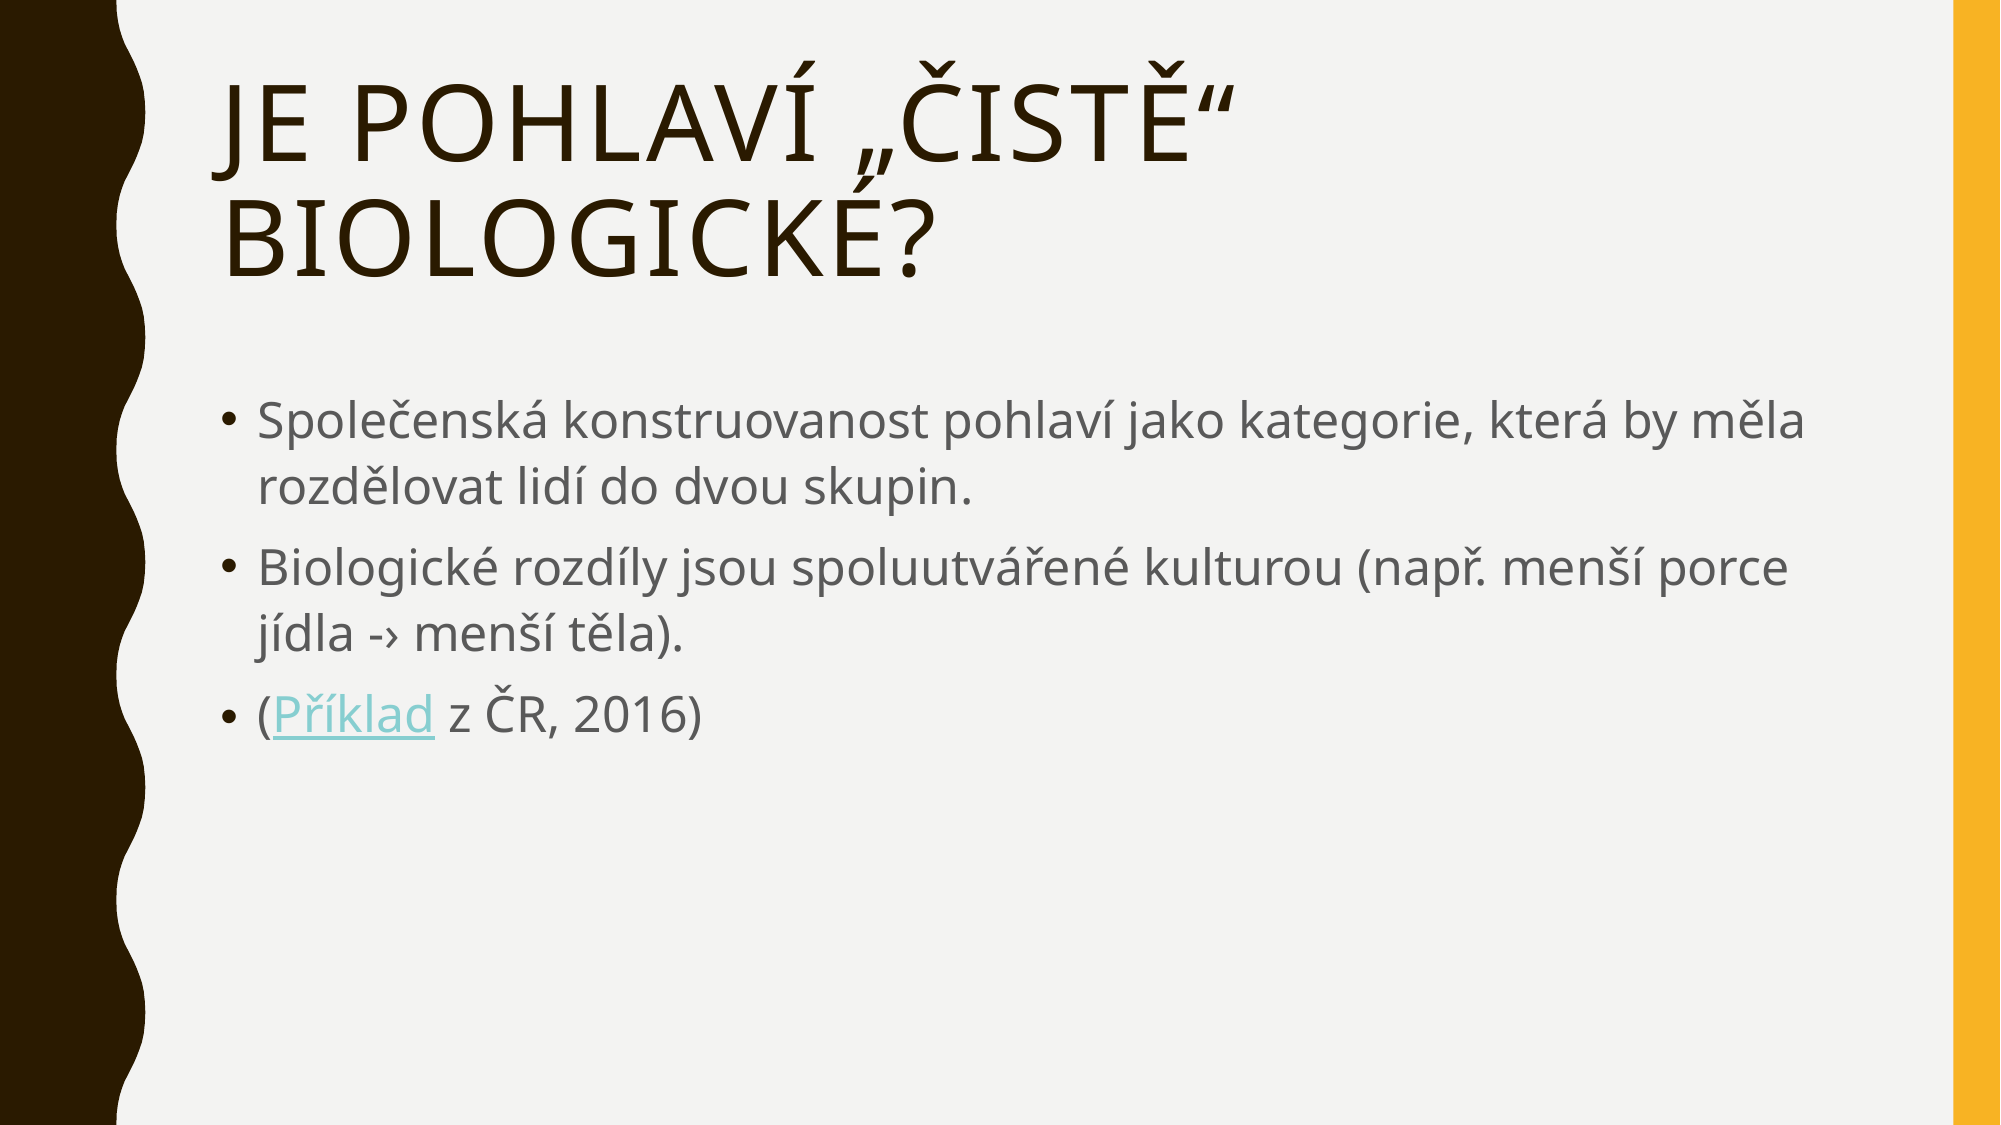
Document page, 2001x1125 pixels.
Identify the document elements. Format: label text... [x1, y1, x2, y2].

list Společenská konstruovanost pohlaví jako kategorie, která by měla rozdělovat lidí do dvou skupin. Biologické rozdíly jsou spoluutvářené kulturou (např. menší porce jídla -› menší těla). (Příklad z ČR, 2016) [205, 375, 1875, 965]
title Je pohlaví „čistě“ biologické? [205, 62, 1875, 308]
